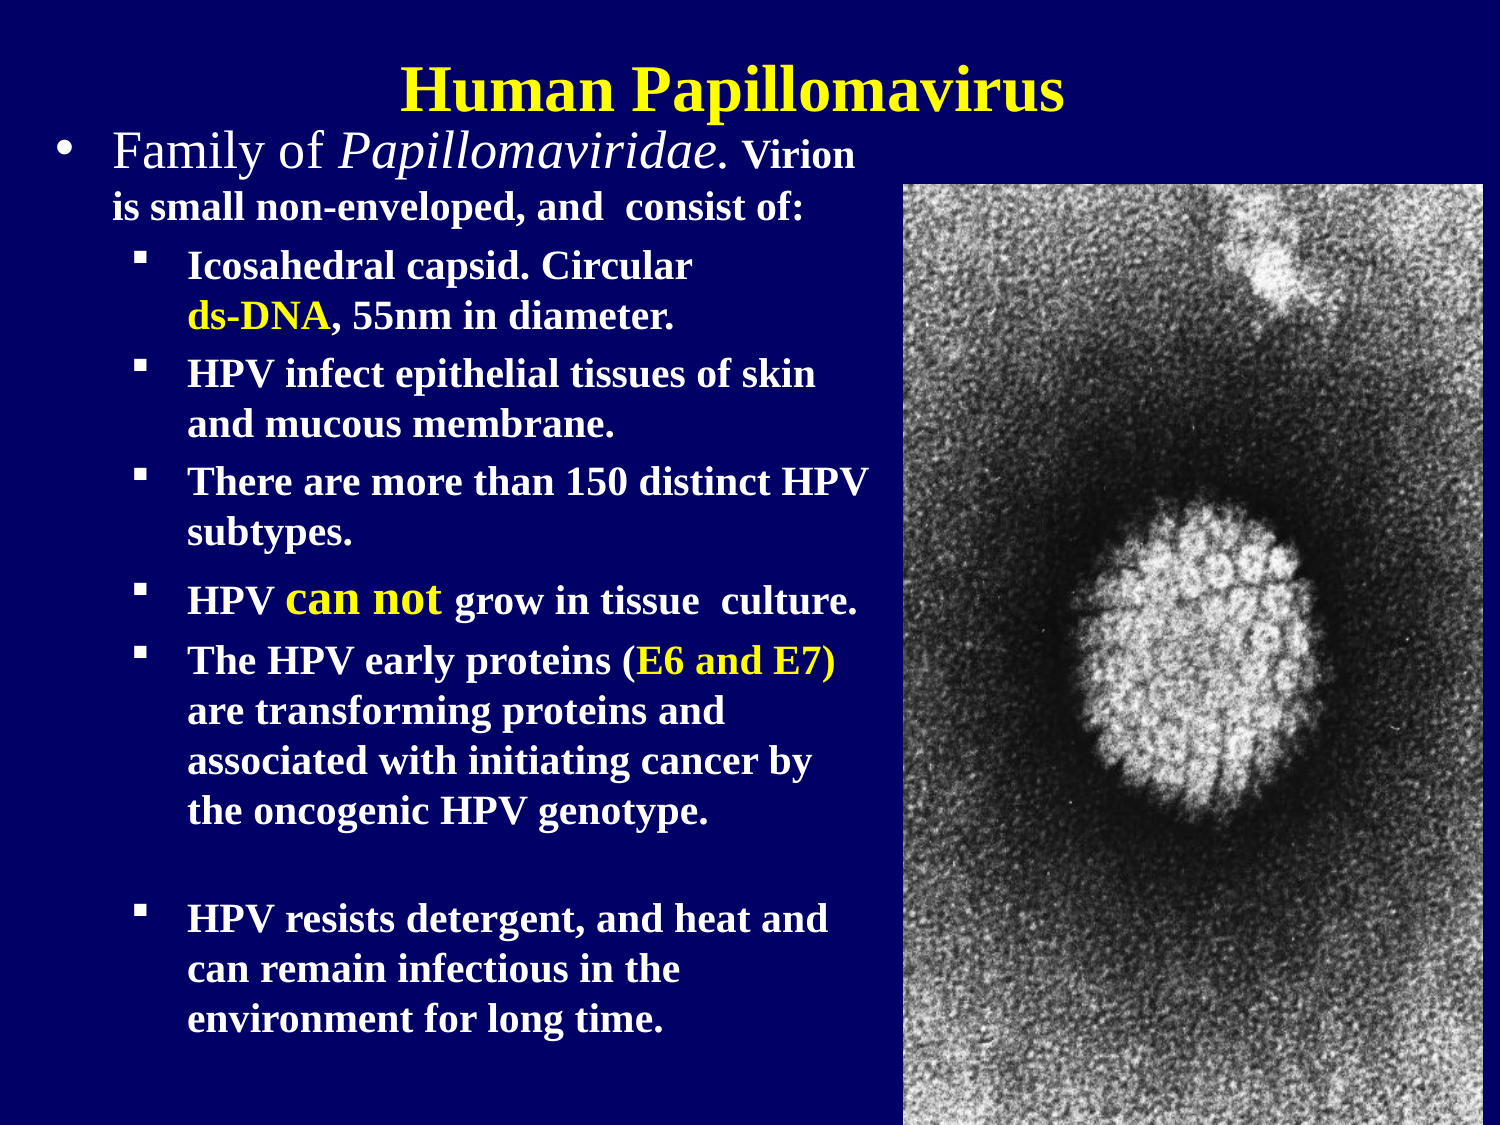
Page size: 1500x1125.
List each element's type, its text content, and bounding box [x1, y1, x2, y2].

text_box Human Papillomavirus [892, 37, 1425, 91]
picture [903, 184, 1483, 1125]
text_box Family of Papillomaviridae. Virion is small non-enveloped, and consist of: Icosahedral capsid. Circular ds-DNA, 55nm in diameter. HPV infect epithelial tissues of skin and mucous membrane. There are more than 150 distinct HPV subtypes. HPV can not grow in tissue culture. The HPV early proteins (E6 and E7) are transforming proteins and associated with initiating cancer by the oncogenic HPV genotype. HPV resists detergent, and heat and can remain infectious in the environment for long time. Virion is small non-enveloped, and consist of: Icosahedral capsid. Circular ds-DNA ,enveloped virus. HPV infect epithelial tissues of skin and mucous membrane. There are more than 150 distinct HPV subtypes. HPV can not grow in tissue culture. The envelope proteins E6 and E7 are transforming proteins and associated with initiating cancer by the oncogenic HPV genotype. HPV resists detergent, and heat and can remain infectious in the environment for long time Resists detergent, and heat and can remain infectious in the environment for long time [41, 31, 892, 1075]
